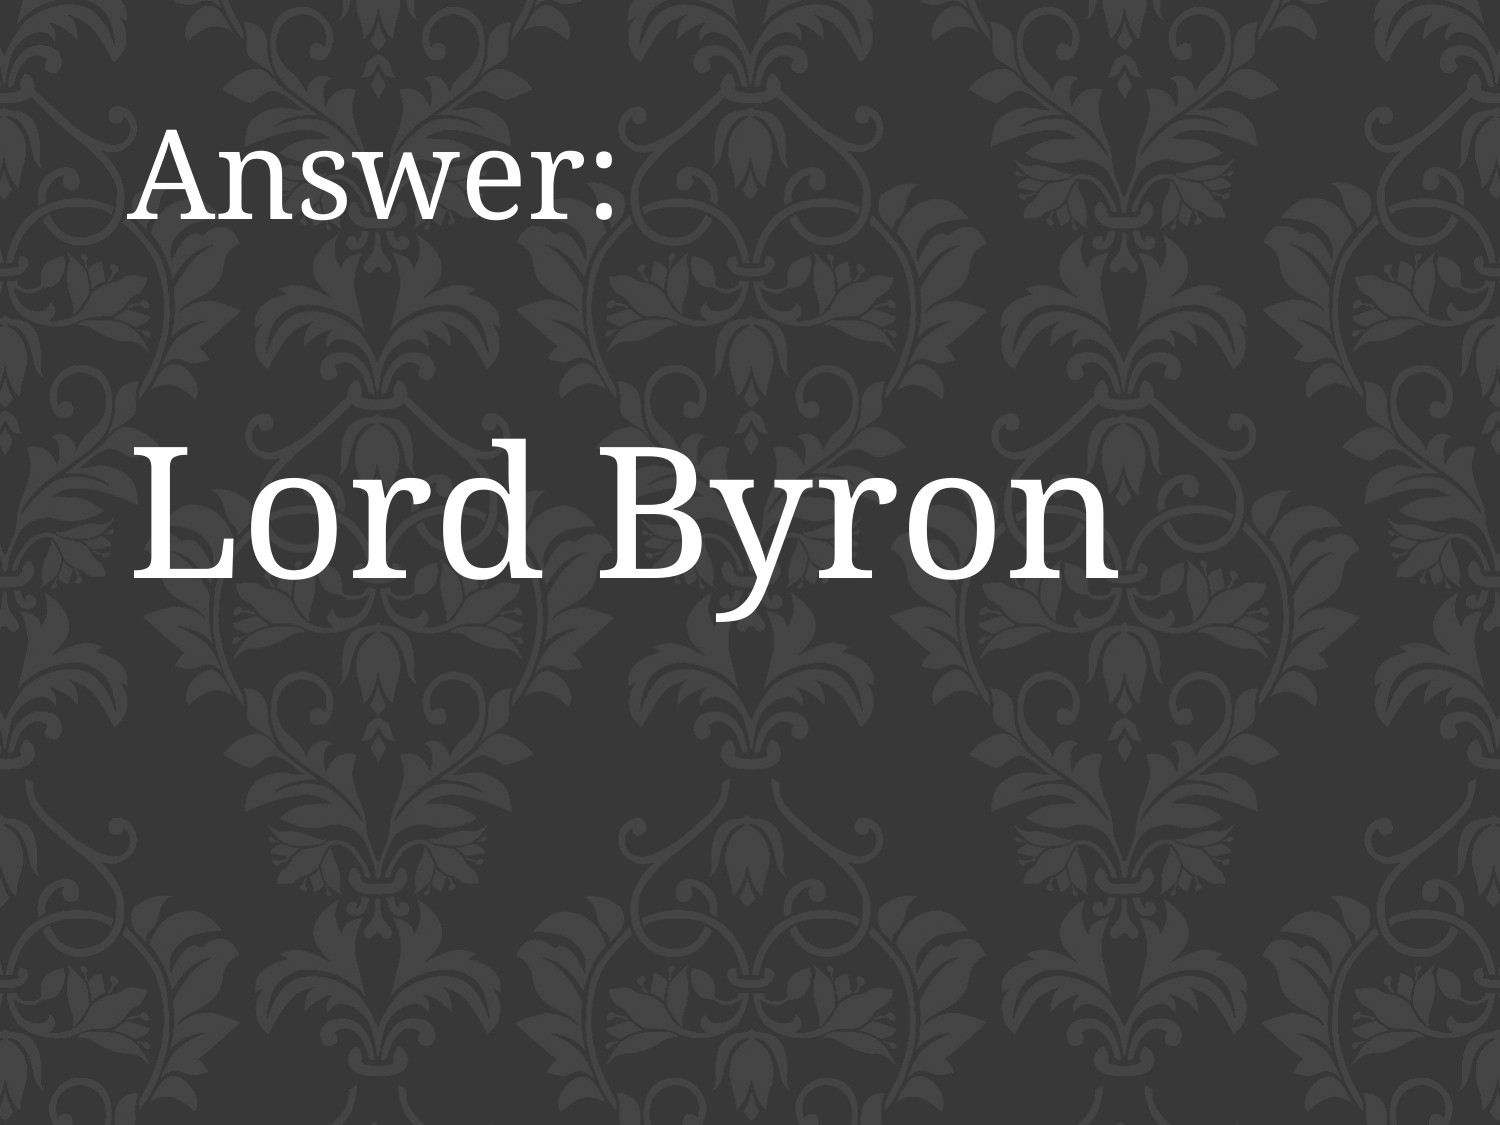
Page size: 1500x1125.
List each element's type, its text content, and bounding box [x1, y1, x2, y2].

text_box Answer: Lord Byron [112, 87, 1388, 623]
